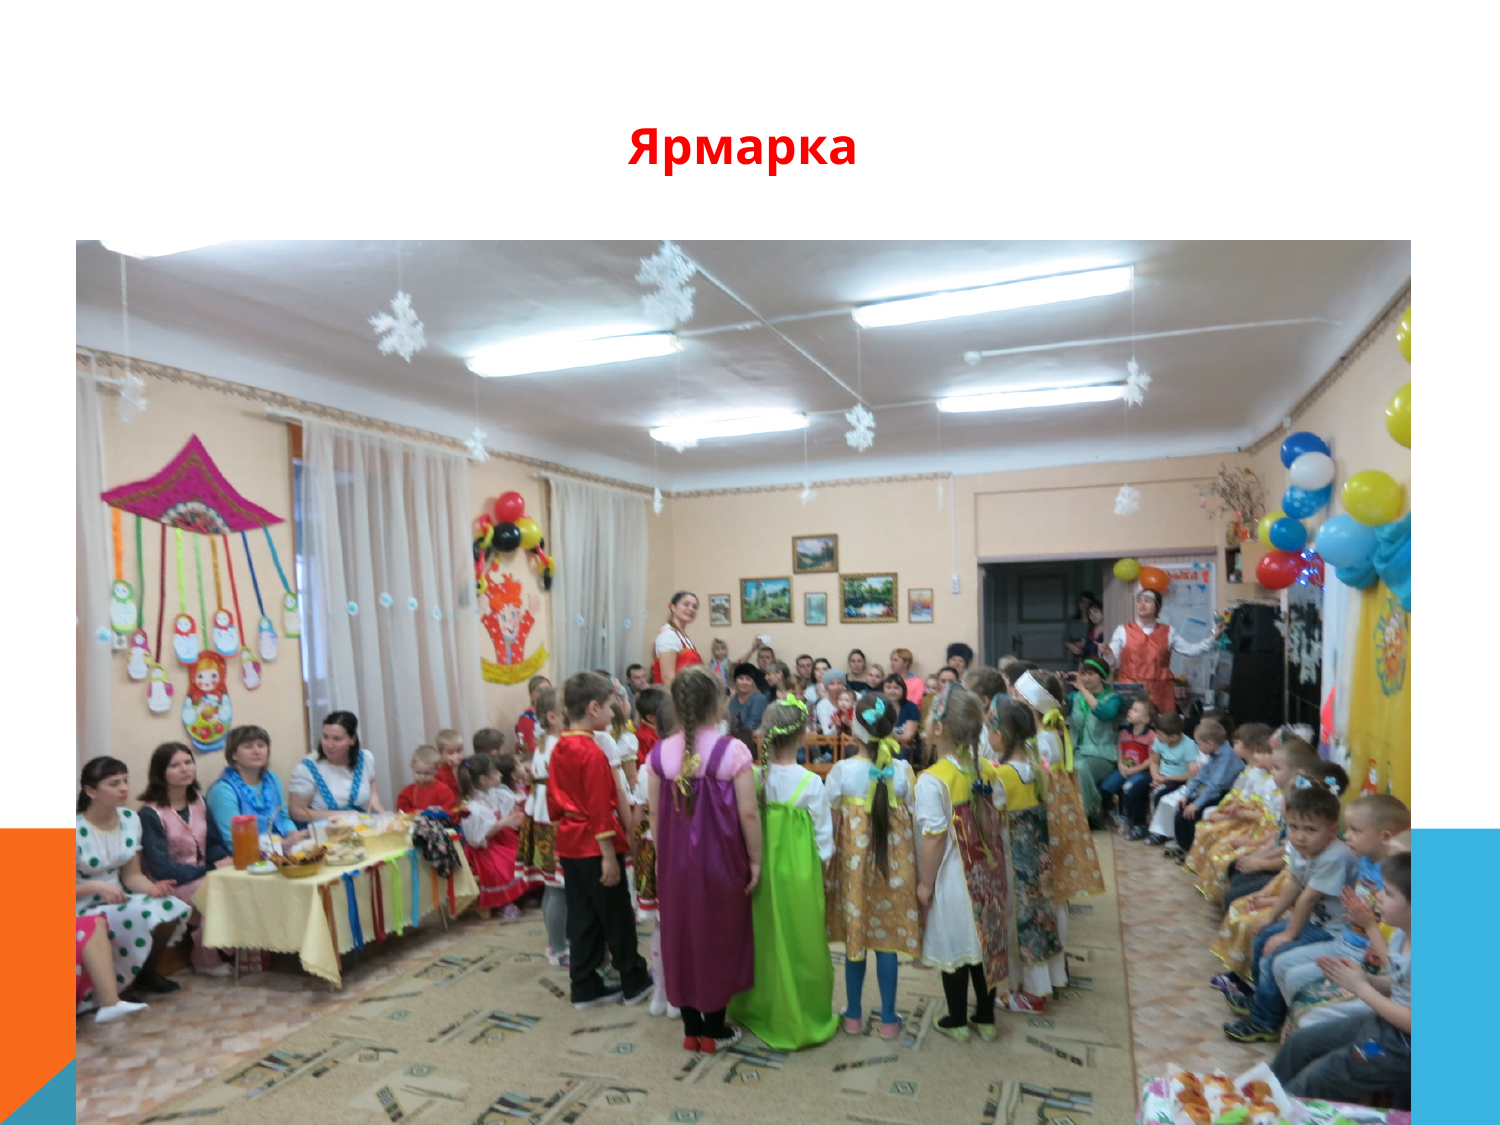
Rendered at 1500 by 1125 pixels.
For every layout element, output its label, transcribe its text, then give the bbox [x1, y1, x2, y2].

text_box Ярмарка [613, 107, 874, 183]
picture [76, 240, 1411, 1125]
